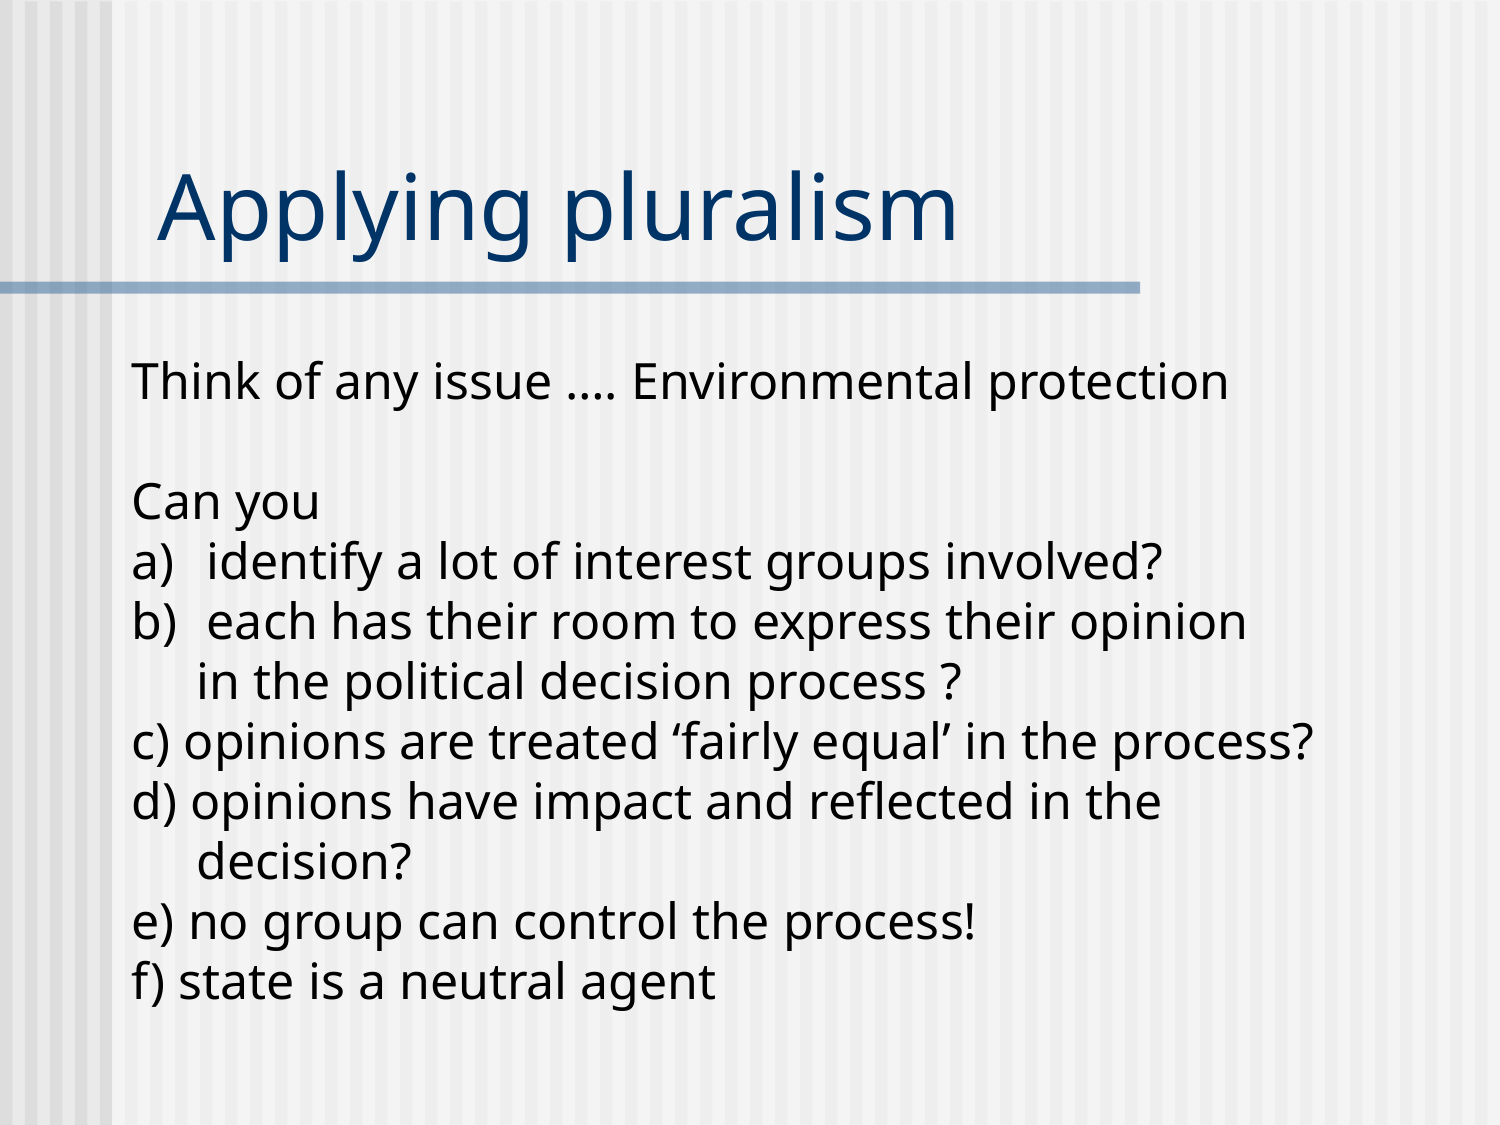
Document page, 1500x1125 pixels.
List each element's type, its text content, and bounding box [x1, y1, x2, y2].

text_box Think of any issue …. Environmental protection Can you identify a lot of interest groups involved? each has their room to express their opinion in the political decision process ? c) opinions are treated ‘fairly equal’ in the process? d) opinions have impact and reflected in the decision? e) no group can control the process! f) state is a neutral agent [117, 342, 1480, 1078]
title Applying pluralism [142, 141, 1482, 267]
